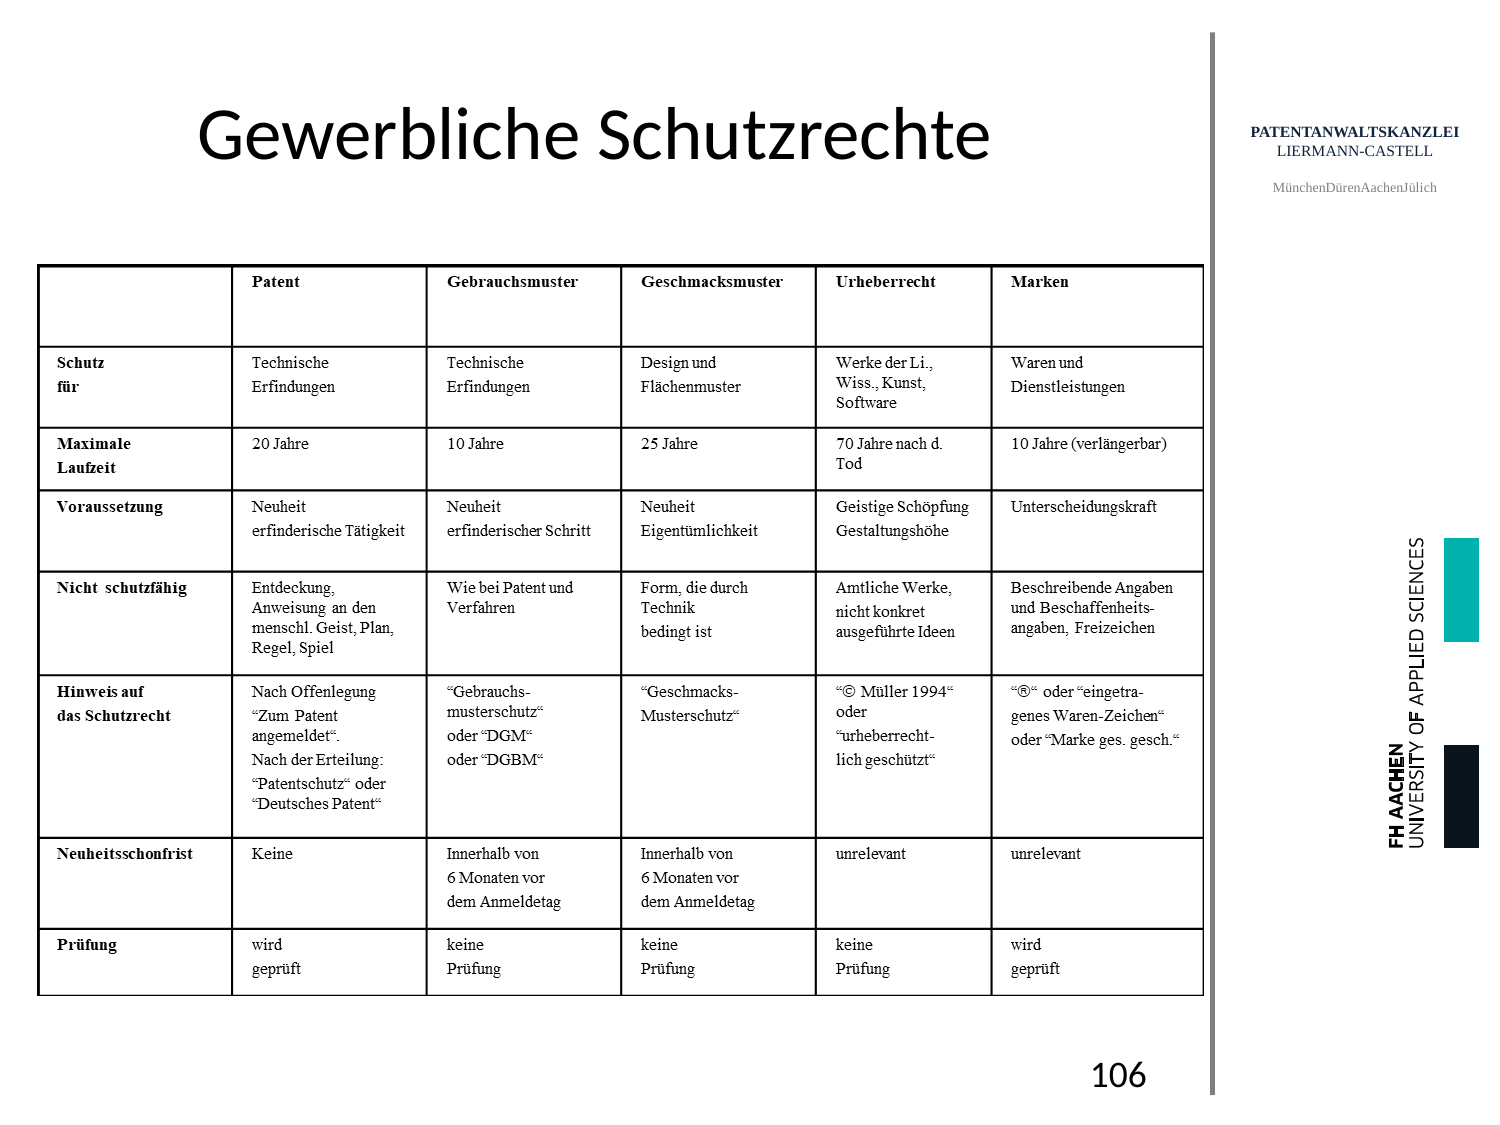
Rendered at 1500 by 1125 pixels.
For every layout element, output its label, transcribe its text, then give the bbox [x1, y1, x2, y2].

picture [37, 264, 1204, 997]
title Gewerbliche Schutzrechte [62, 76, 1128, 184]
slide_number 106 [1074, 1042, 1425, 1103]
